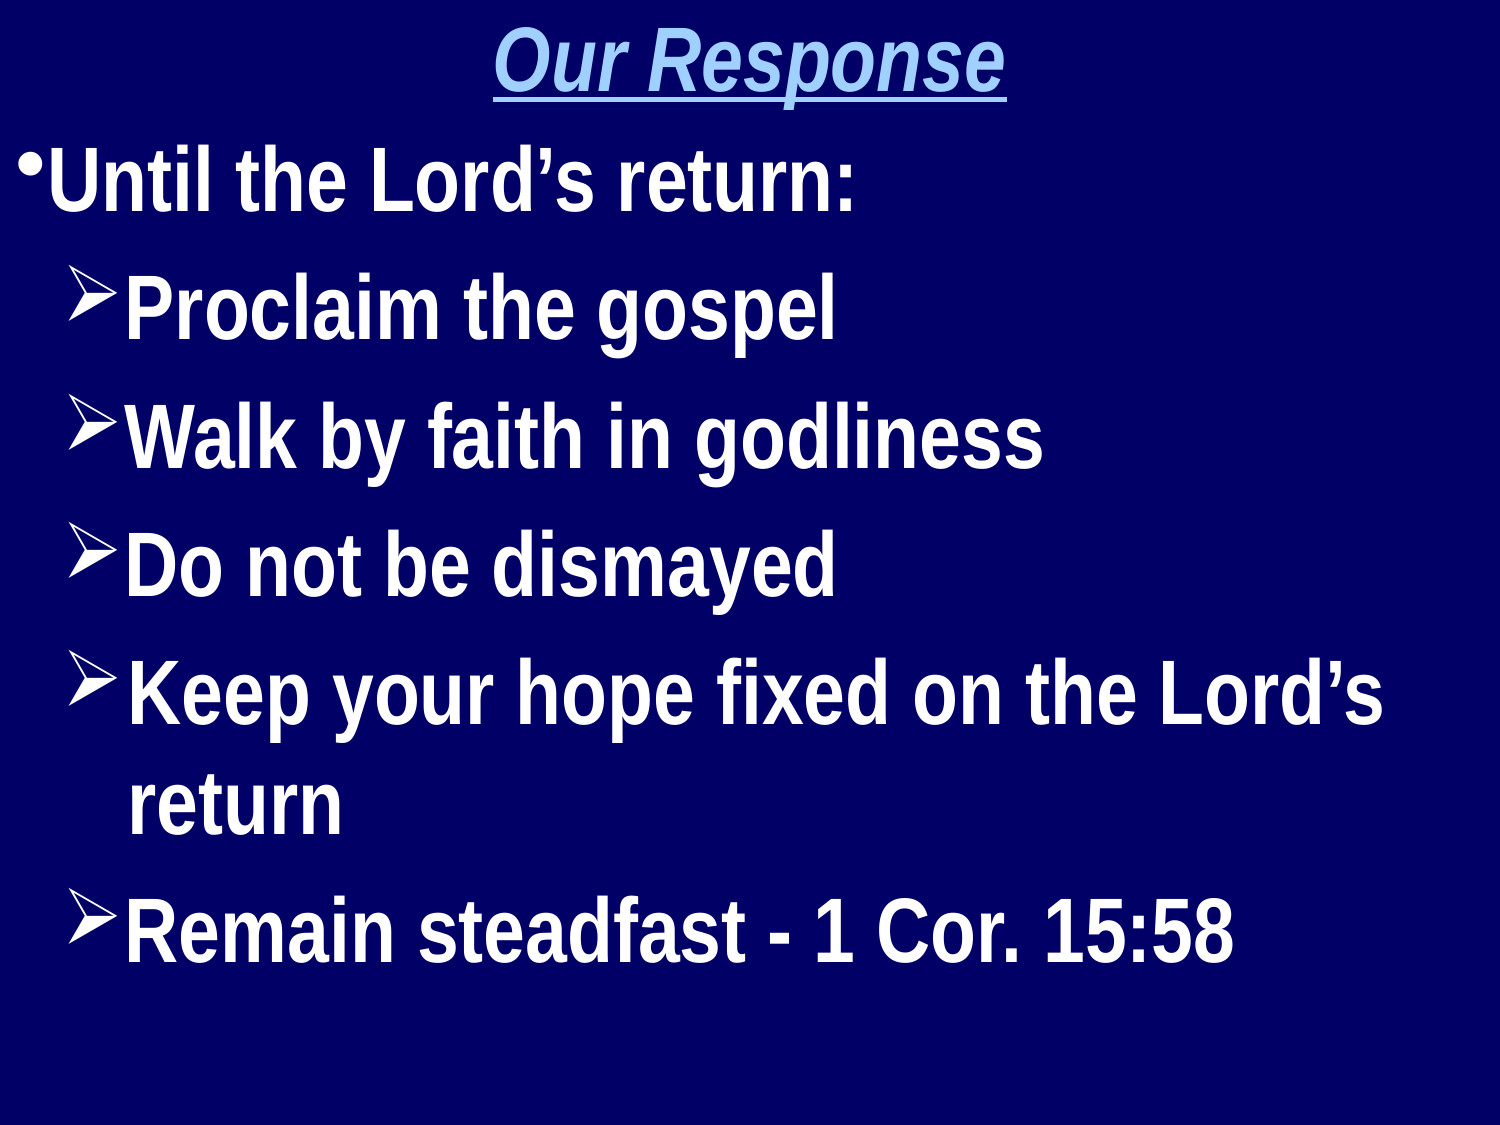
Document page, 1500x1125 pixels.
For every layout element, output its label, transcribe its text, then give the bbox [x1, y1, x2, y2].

title Our Response [0, 0, 1500, 112]
list Until the Lord’s return: Proclaim the gospel Walk by faith in godliness Do not be dismayed Keep your hope fixed on the Lord’s return Remain steadfast - 1 Cor. 15:58 [0, 112, 1500, 1125]
